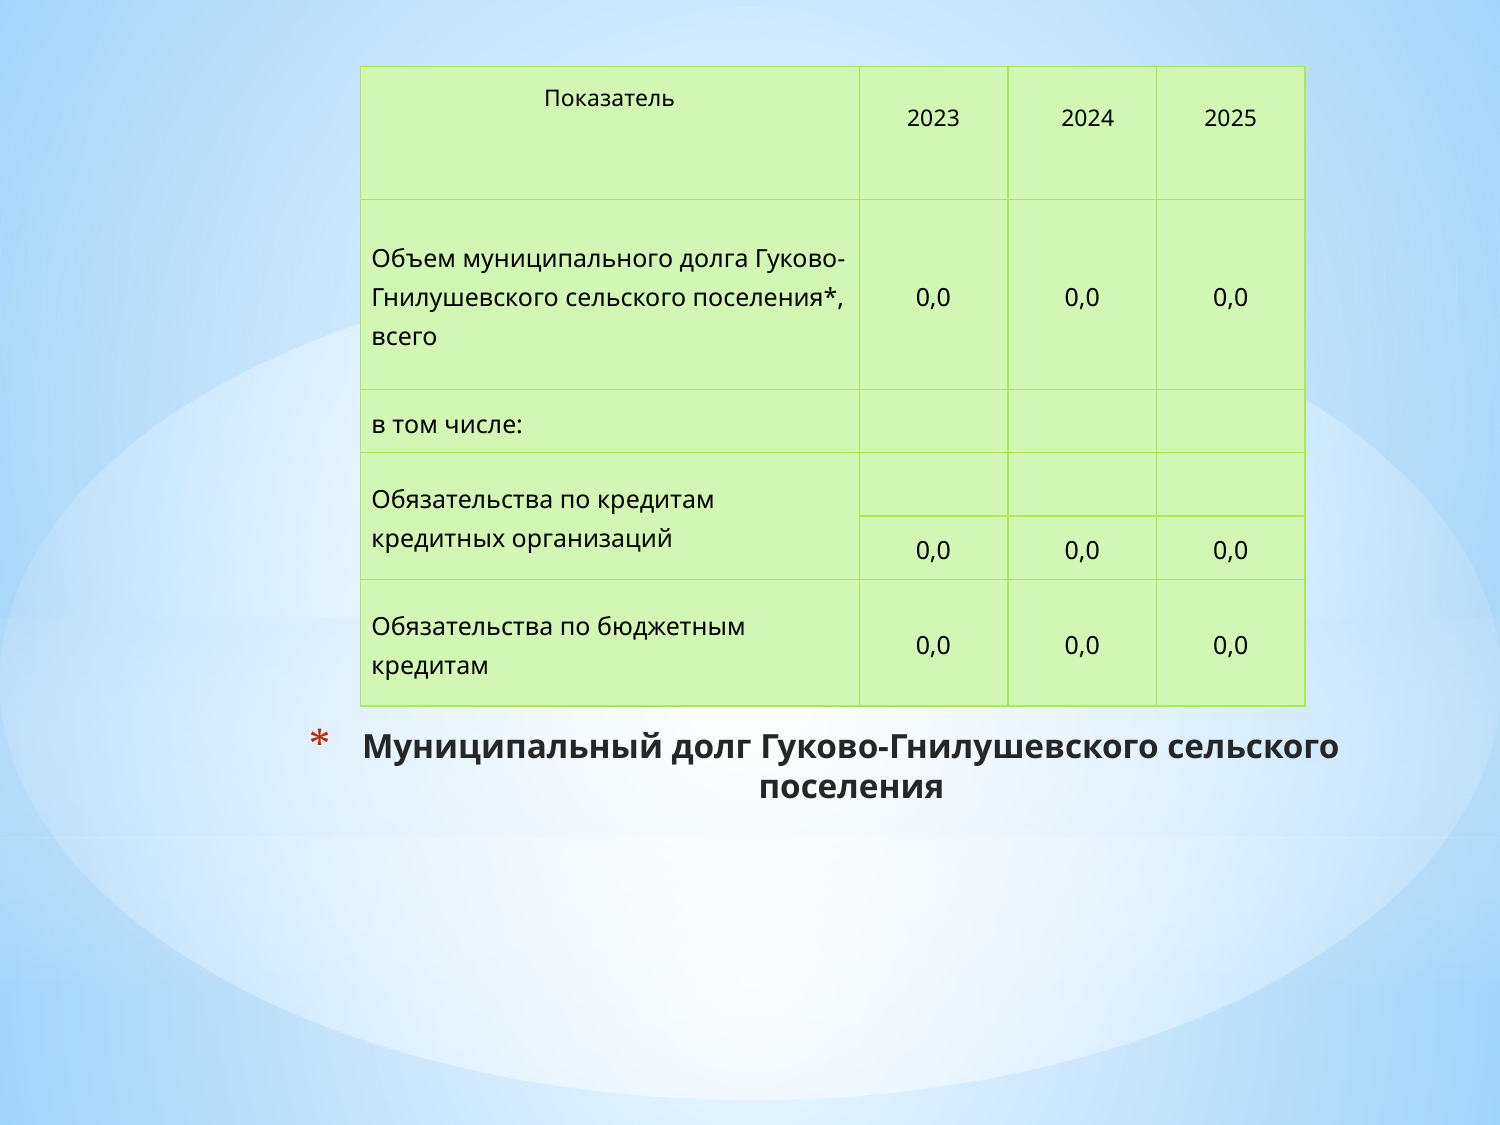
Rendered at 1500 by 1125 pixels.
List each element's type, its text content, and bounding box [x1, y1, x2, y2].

table_cell [1157, 453, 1304, 515]
table_cell [860, 390, 1007, 452]
table_cell 0,0 [1157, 580, 1304, 705]
table_cell 0,0 [1009, 200, 1156, 389]
table_header 2023 [860, 67, 1007, 199]
table_header Показатель [361, 67, 859, 199]
table_header 2024 [1009, 67, 1156, 199]
table_cell 0,0 [1157, 517, 1304, 579]
table_cell 0,0 [1009, 517, 1156, 579]
table_cell 0,0 [860, 580, 1007, 705]
table_cell [1157, 390, 1304, 452]
table_cell Обязательства по кредитам кредитных организаций [361, 453, 859, 579]
table_cell 0,0 [1009, 580, 1156, 705]
table_cell 0,0 [1157, 200, 1304, 389]
table_cell [860, 453, 1007, 515]
table_cell [1009, 453, 1156, 515]
table_cell 0,0 [860, 200, 1007, 389]
table_cell в том числе: [361, 390, 859, 452]
table_header 2025 [1157, 67, 1304, 199]
table_cell 0,0 [860, 517, 1007, 579]
table_cell Обязательства по бюджетным кредитам [361, 580, 859, 705]
title Муниципальный долг Гуково-Гнилушевского сельского поселения [294, 717, 1363, 905]
table_cell Объем муниципального долга Гуково-Гнилушевского сельского поселения*, всего [361, 200, 859, 389]
table_cell [1009, 390, 1156, 452]
